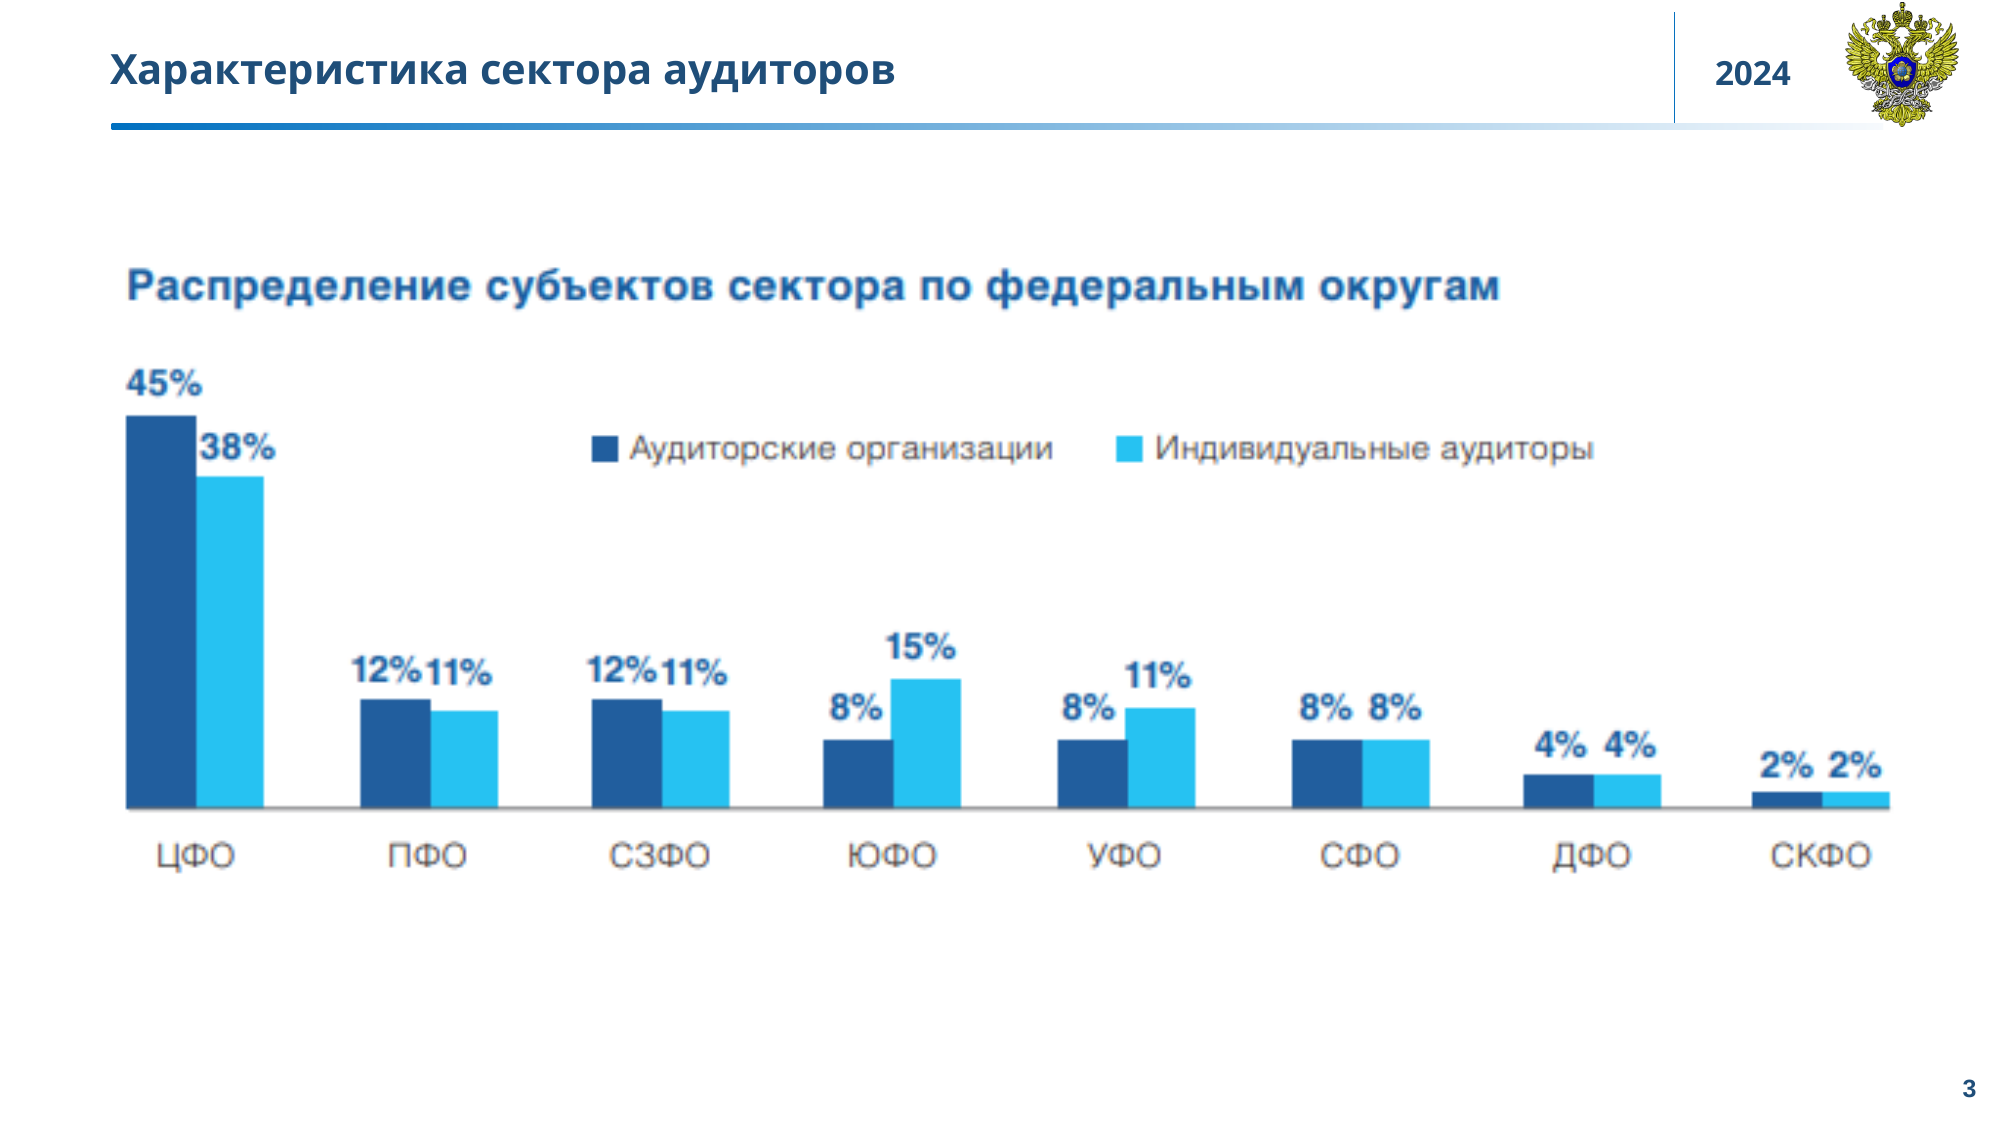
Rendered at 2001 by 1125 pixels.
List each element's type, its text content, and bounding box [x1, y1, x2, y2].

slide_number 3 [1902, 1061, 1992, 1115]
picture [1845, 2, 1959, 127]
picture [86, 243, 1920, 897]
text_box 2024 [1691, 44, 1845, 100]
text_box Характеристика сектора аудиторов [101, 49, 1674, 93]
text_box [111, 123, 1884, 131]
